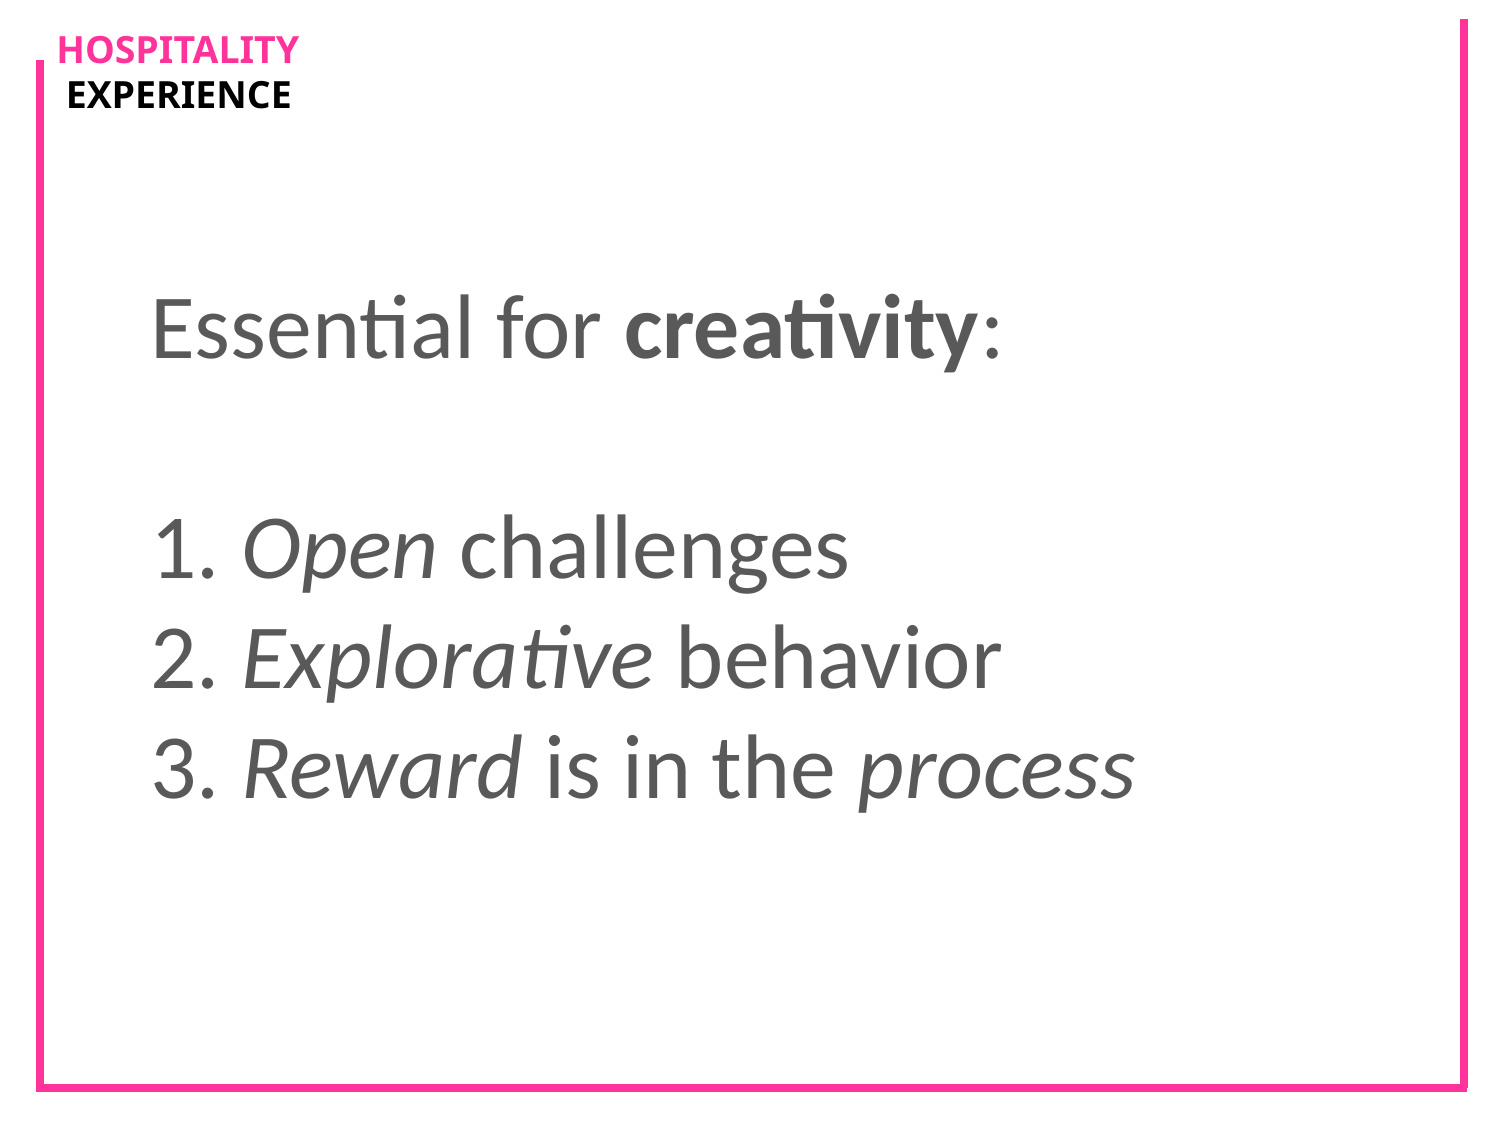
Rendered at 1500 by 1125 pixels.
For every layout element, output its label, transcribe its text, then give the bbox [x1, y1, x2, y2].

text_box Essential for creativity: 1. Open challenges 2. Explorative behavior 3. Reward is in the process [135, 259, 1353, 846]
